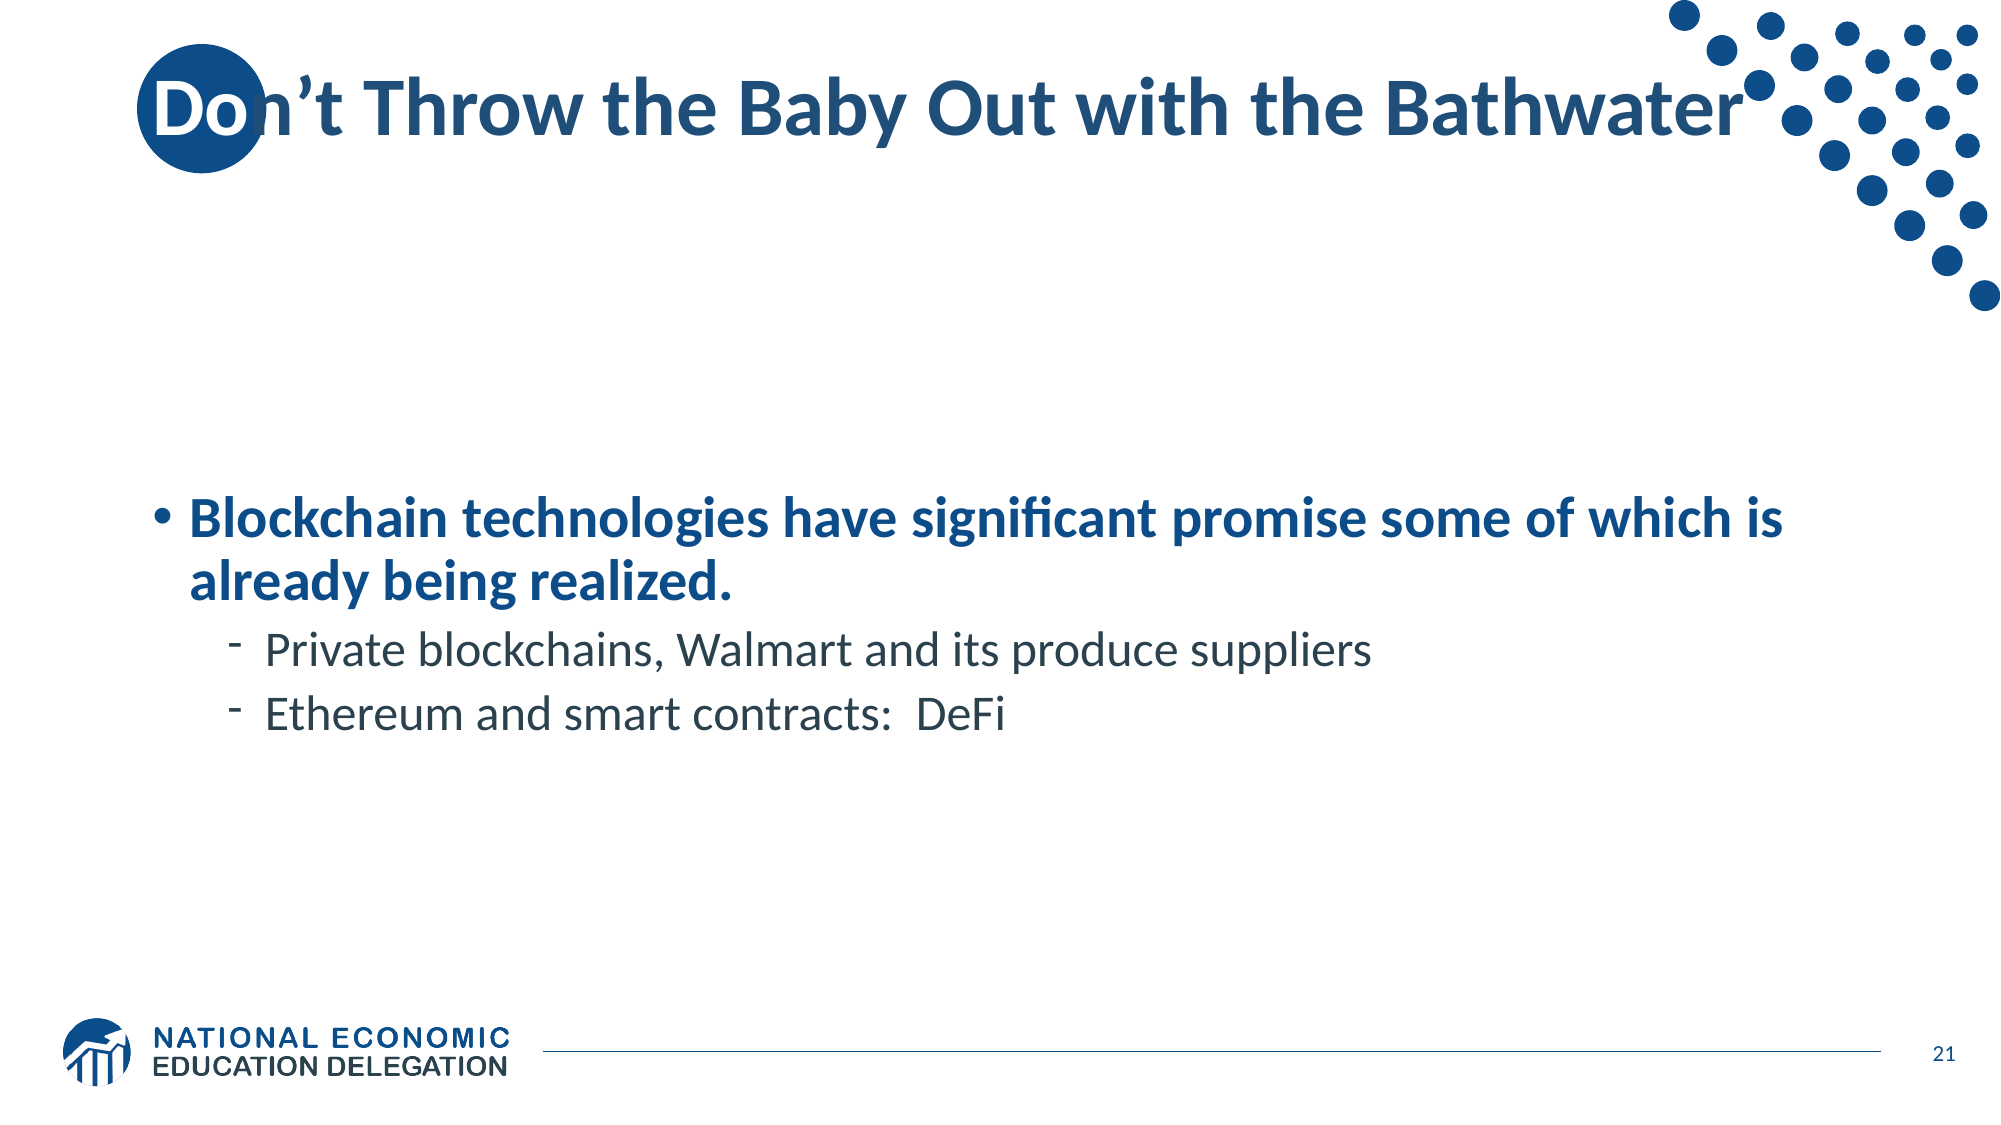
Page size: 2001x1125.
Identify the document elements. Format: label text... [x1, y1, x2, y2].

title Don’t Throw the Baby Out with the Bathwater [137, 0, 1863, 218]
picture [55, 1013, 520, 1091]
slide_number 21 [1521, 1022, 1972, 1082]
list Blockchain technologies have significant promise some of which is already being realized. Private blockchains, Walmart and its produce suppliers Ethereum and smart contracts: DeFi [137, 257, 1863, 972]
